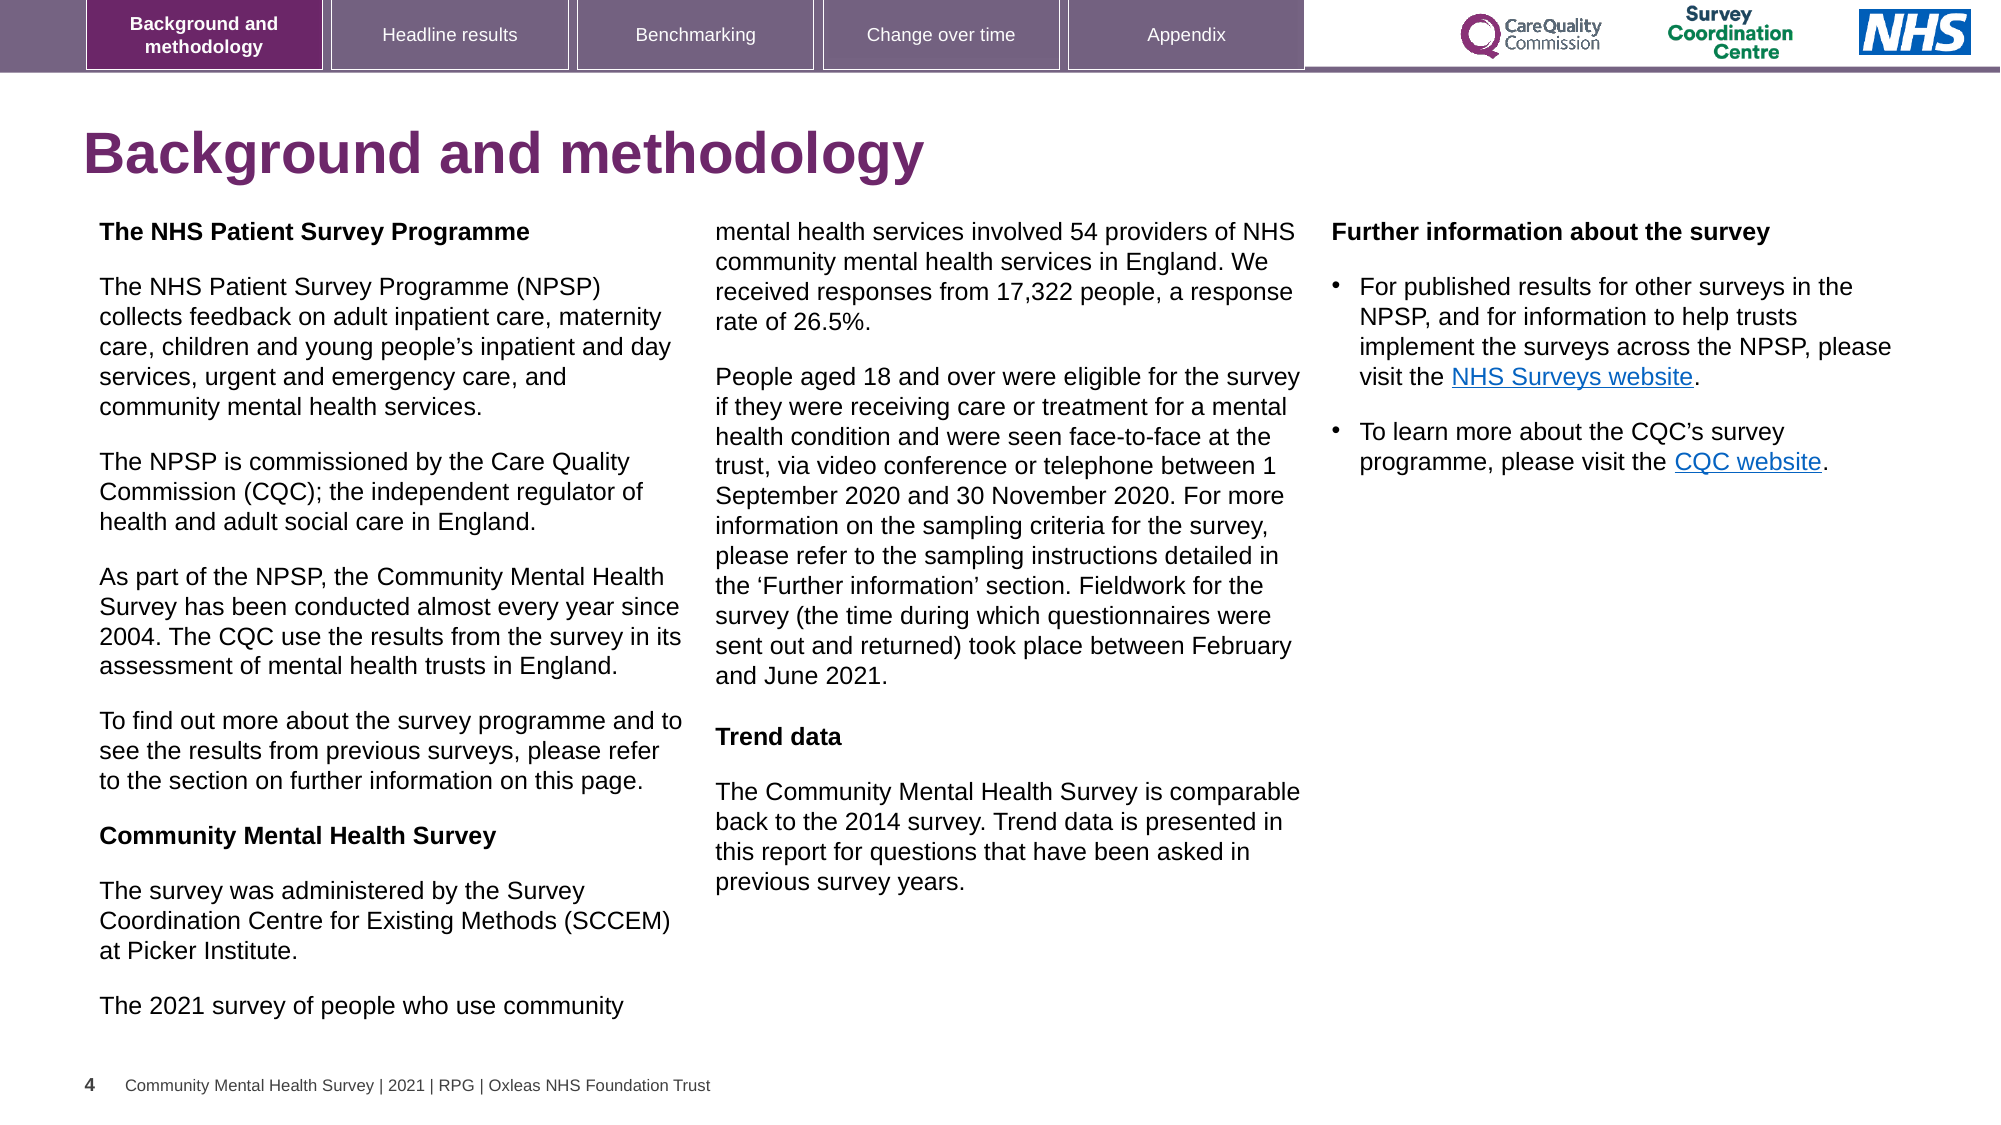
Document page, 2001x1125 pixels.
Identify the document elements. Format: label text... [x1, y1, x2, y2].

picture [1666, 3, 1794, 61]
text_box 4 [84, 1065, 122, 1125]
picture [1859, 9, 1971, 55]
title Background and methodology [68, 100, 1942, 209]
text_box The NHS Patient Survey Programme The NHS Patient Survey Programme (NPSP) collects feedback on adult inpatient care, maternity care, children and young people’s inpatient and day services, urgent and emergency care, and community mental health services. The NPSP is commissioned by the Care Quality Commission (CQC); the independent regulator of health and adult social care in England. As part of the NPSP, the Community Mental Health Survey has been conducted almost every year since 2004. The CQC use the results from the survey in its assessment of mental health trusts in England. To find out more about the survey programme and to see the results from previous surveys, please refer to the section on further information on this page. Community Mental Health Survey The survey was administered by the Survey Coordination Centre for Existing Methods (SCCEM) at Picker Institute. The 2021 survey of people who use community mental health services involved 54 providers of NHS community mental health services in England. We received responses from 17,322 people, a response rate of 26.5%. People aged 18 and over were eligible for the survey if they were receiving care or treatment for a mental health condition and were seen face-to-face at the trust, via video conference or telephone between 1 September 2020 and 30 November 2020. For more information on the sampling criteria for the survey, please refer to the sampling instructions detailed in the ‘Further information’ section. Fieldwork for the survey (the time during which questionnaires were sent out and returned) took place between February and June 2021. Trend data The Community Mental Health Survey is comparable back to the 2014 survey. Trend data is presented in this report for questions that have been asked in previous survey years. Further information about the survey For published results for other surveys in the NPSP, and for information to help trusts implement the surveys across the NPSP, please visit the NHS Surveys website. To learn more about the CQC’s survey programme, please visit the CQC website. [84, 208, 1933, 1040]
picture [1460, 13, 1602, 59]
